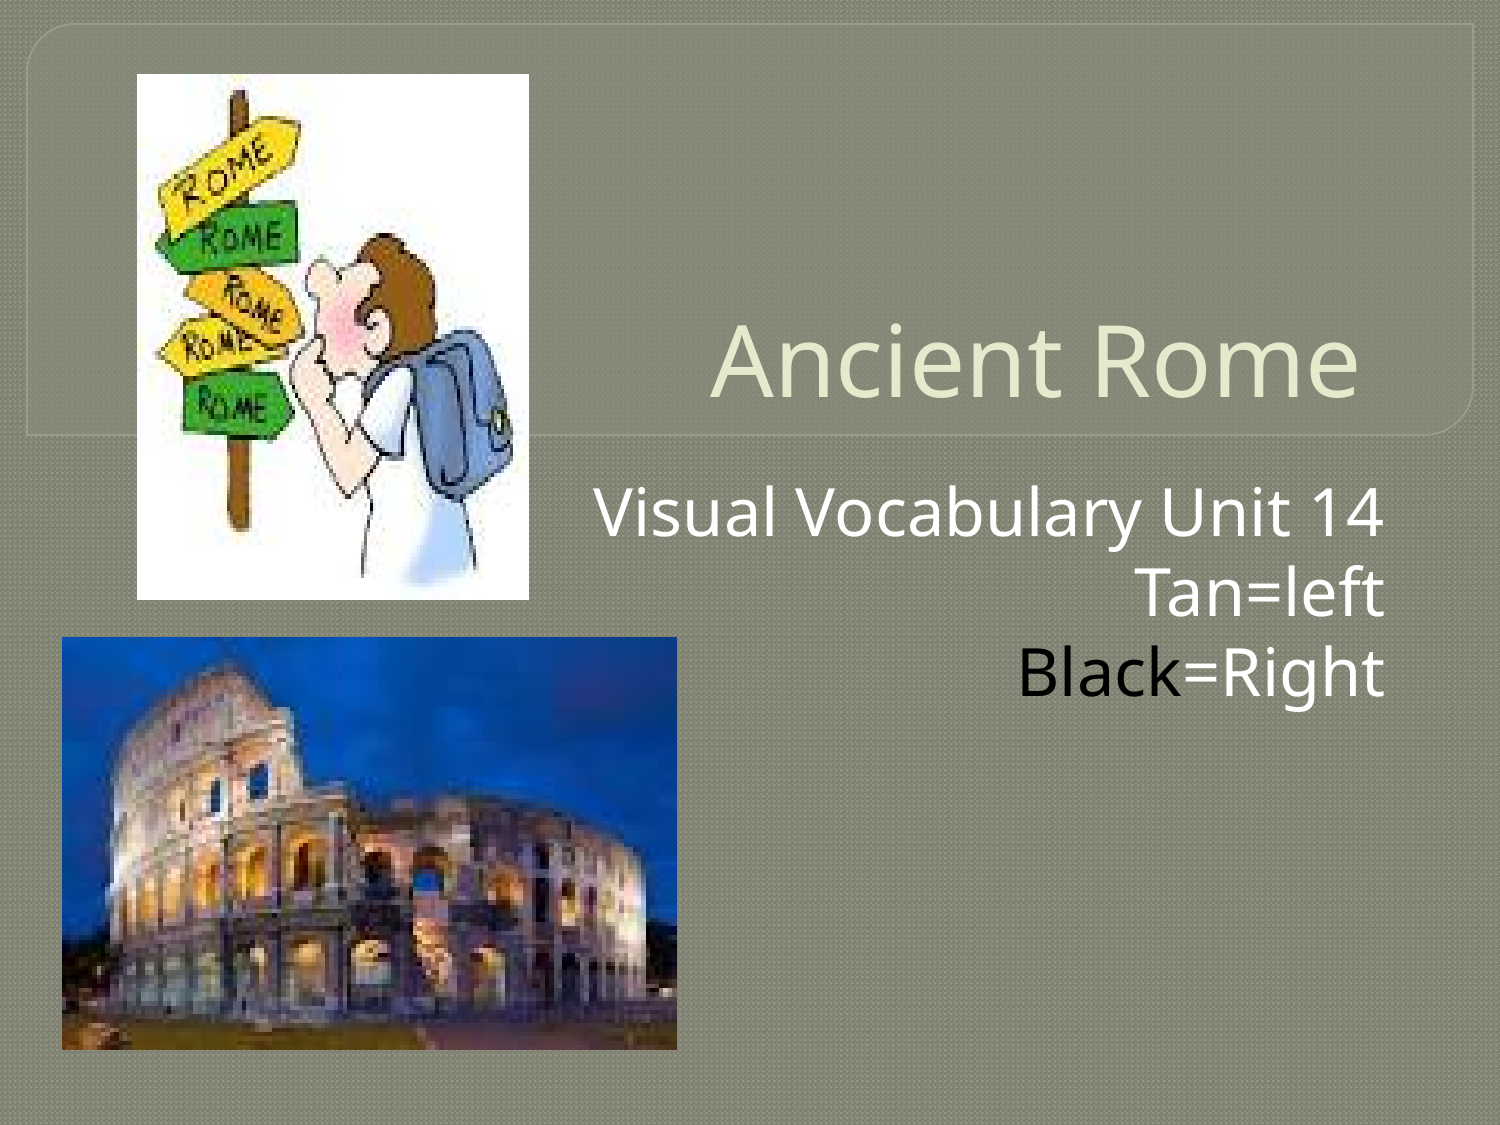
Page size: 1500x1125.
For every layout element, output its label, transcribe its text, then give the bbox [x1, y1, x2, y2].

title Ancient Rome [76, 62, 1427, 425]
picture [62, 637, 678, 1051]
subtitle Visual Vocabulary Unit 14 Tan=left Black=Right [350, 462, 1427, 750]
picture [137, 74, 529, 601]
